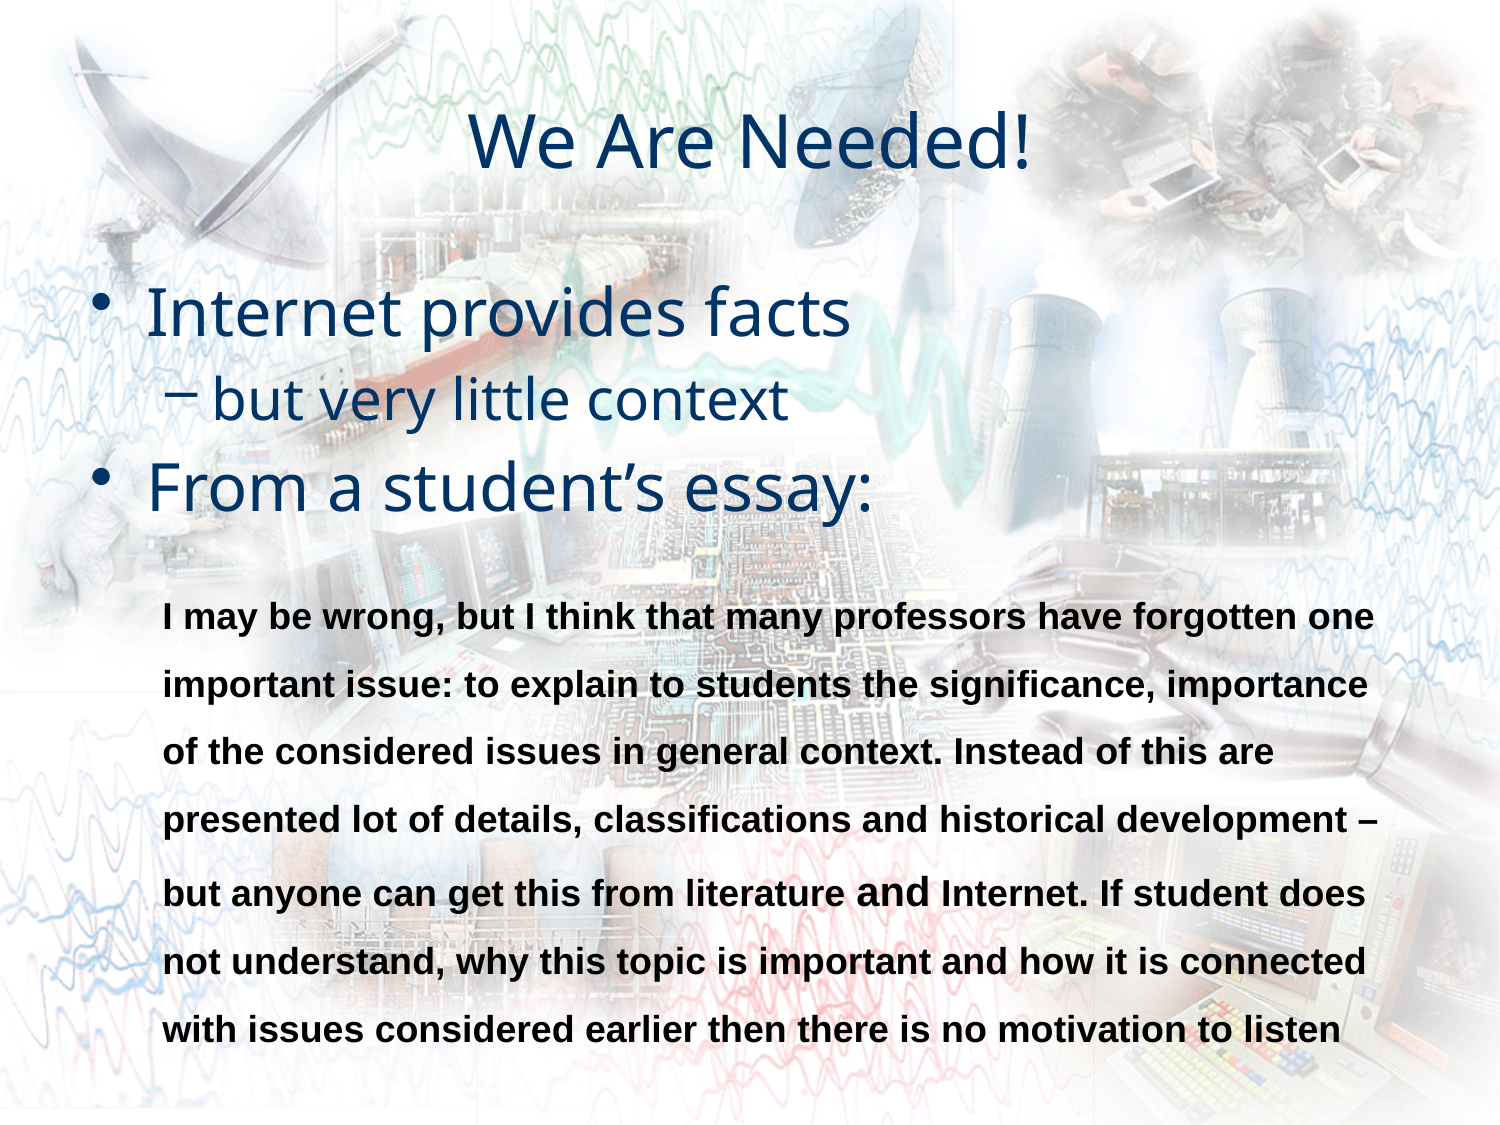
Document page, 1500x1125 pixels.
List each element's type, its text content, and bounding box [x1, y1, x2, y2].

title We Are Needed! [74, 44, 1426, 233]
picture [0, 0, 1500, 1125]
list Internet provides facts but very little context From a student’s essay: [74, 262, 1426, 1006]
text_box I may be wrong, but I think that many professors have forgotten one important issue: to explain to students the significance, importance of the considered issues in general context. Instead of this are presented lot of details, classifications and historical development – but anyone can get this from literature and Internet. If student does not understand, why this topic is important and how it is connected with issues considered earlier then there is no motivation to listen [147, 562, 1424, 1058]
